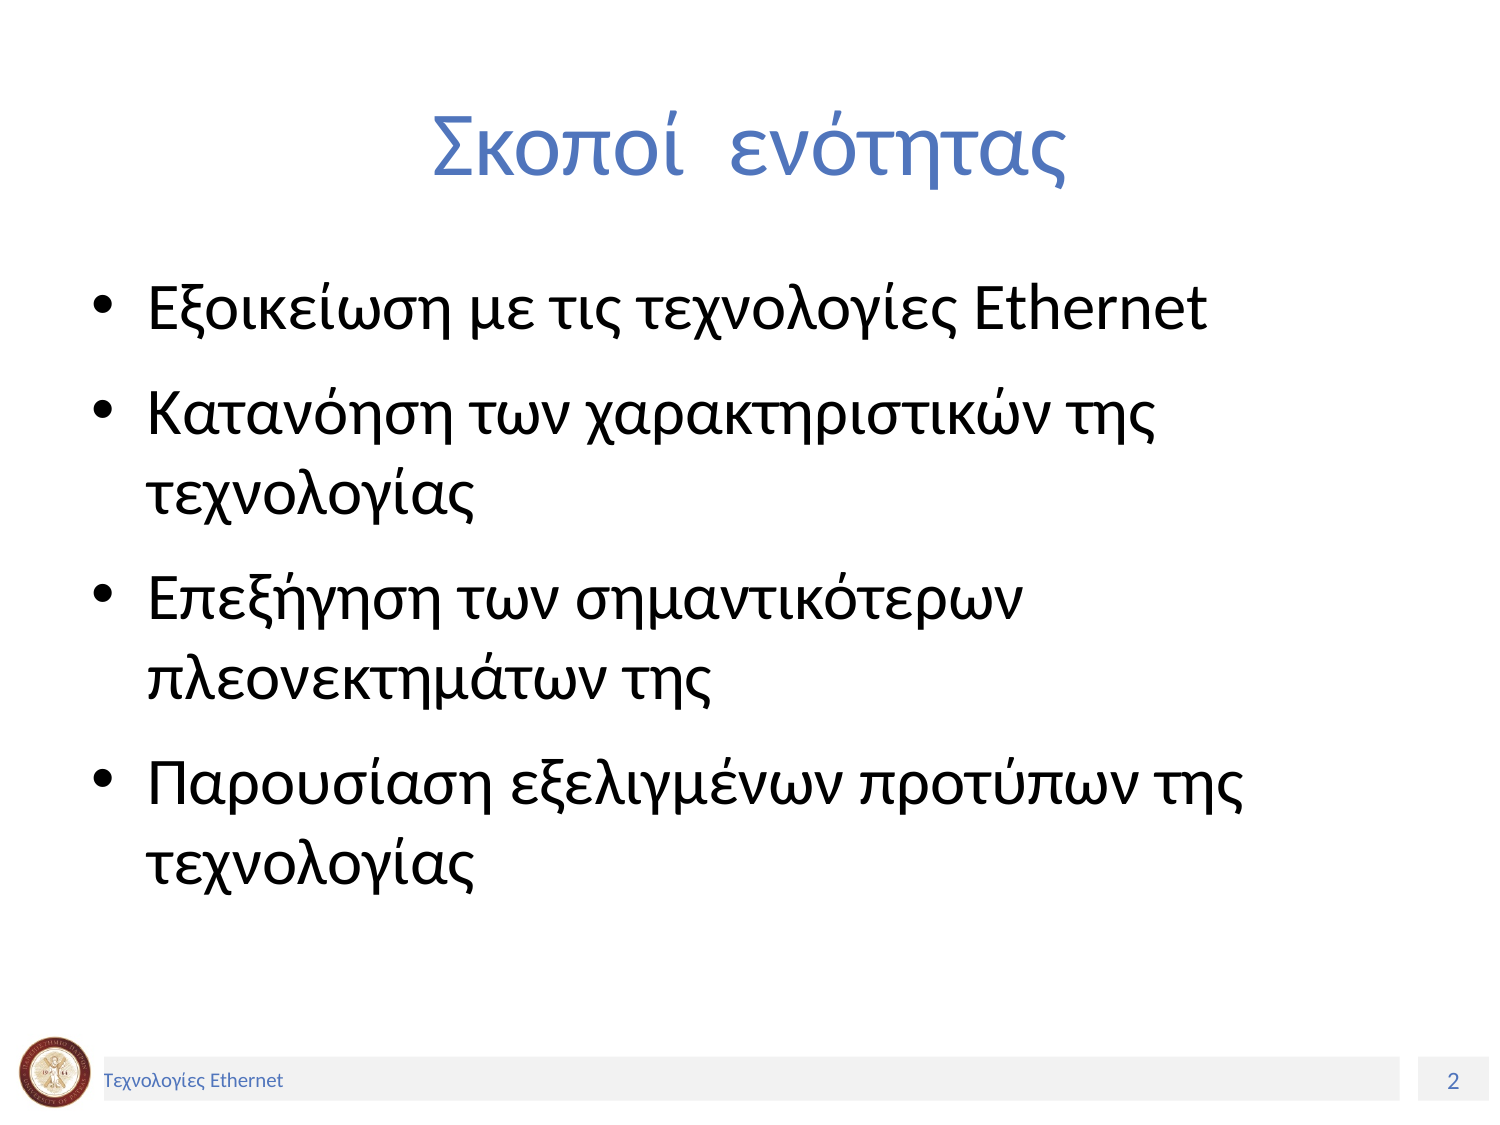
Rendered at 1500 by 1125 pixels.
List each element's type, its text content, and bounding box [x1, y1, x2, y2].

title Σκοποί ενότητας [75, 45, 1425, 233]
picture [5, 1023, 104, 1121]
list Εξοικείωση με τις τεχνολογίες Ethernet Κατανόηση των χαρακτηριστικών της τεχνολογίας Επεξήγηση των σημαντικότερων πλεονεκτημάτων της Παρουσίαση εξελιγμένων προτύπων της τεχνολογίας [76, 255, 1427, 998]
